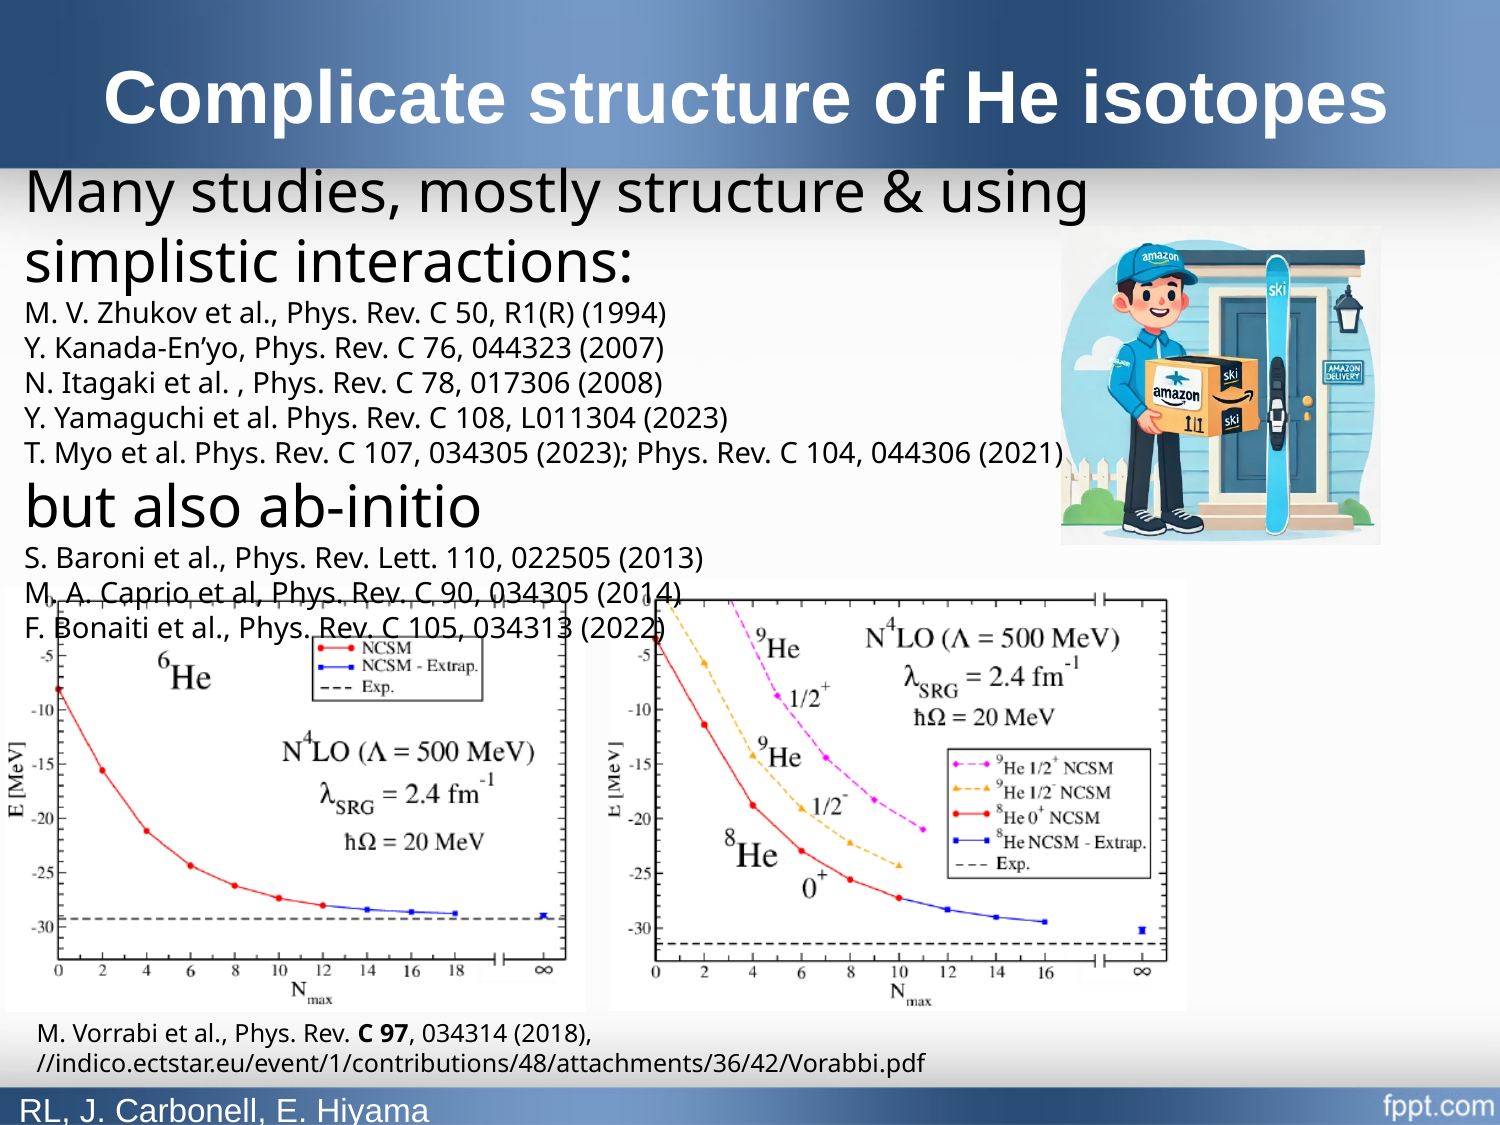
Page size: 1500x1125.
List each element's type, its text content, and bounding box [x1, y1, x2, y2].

text_box M. Vorrabi et al., Phys. Rev. C 97, 034314 (2018), //indico.ectstar.eu/event/1/contributions/48/attachments/36/42/Vorabbi.pdf [21, 1010, 942, 1085]
text_box Many studies, mostly structure & using simplistic interactions: M. V. Zhukov et al., Phys. Rev. C 50, R1(R) (1994) Y. Kanada-En’yo, Phys. Rev. C 76, 044323 (2007) N. Itagaki et al. , Phys. Rev. C 78, 017306 (2008) Y. Yamaguchi et al. Phys. Rev. C 108, L011304 (2023) T. Myo et al. Phys. Rev. C 107, 034305 (2023); Phys. Rev. C 104, 044306 (2021) but also ab-initio S. Baroni et al., Phys. Rev. Lett. 110, 022505 (2013) M. A. Caprio et al, Phys. Rev. C 90, 034305 (2014) F. Bonaiti et al., Phys. Rev. C 105, 034313 (2022) [9, 146, 1308, 687]
picture [0, 0, 1500, 1125]
title Complicate structure of He isotopes [29, 13, 1465, 175]
